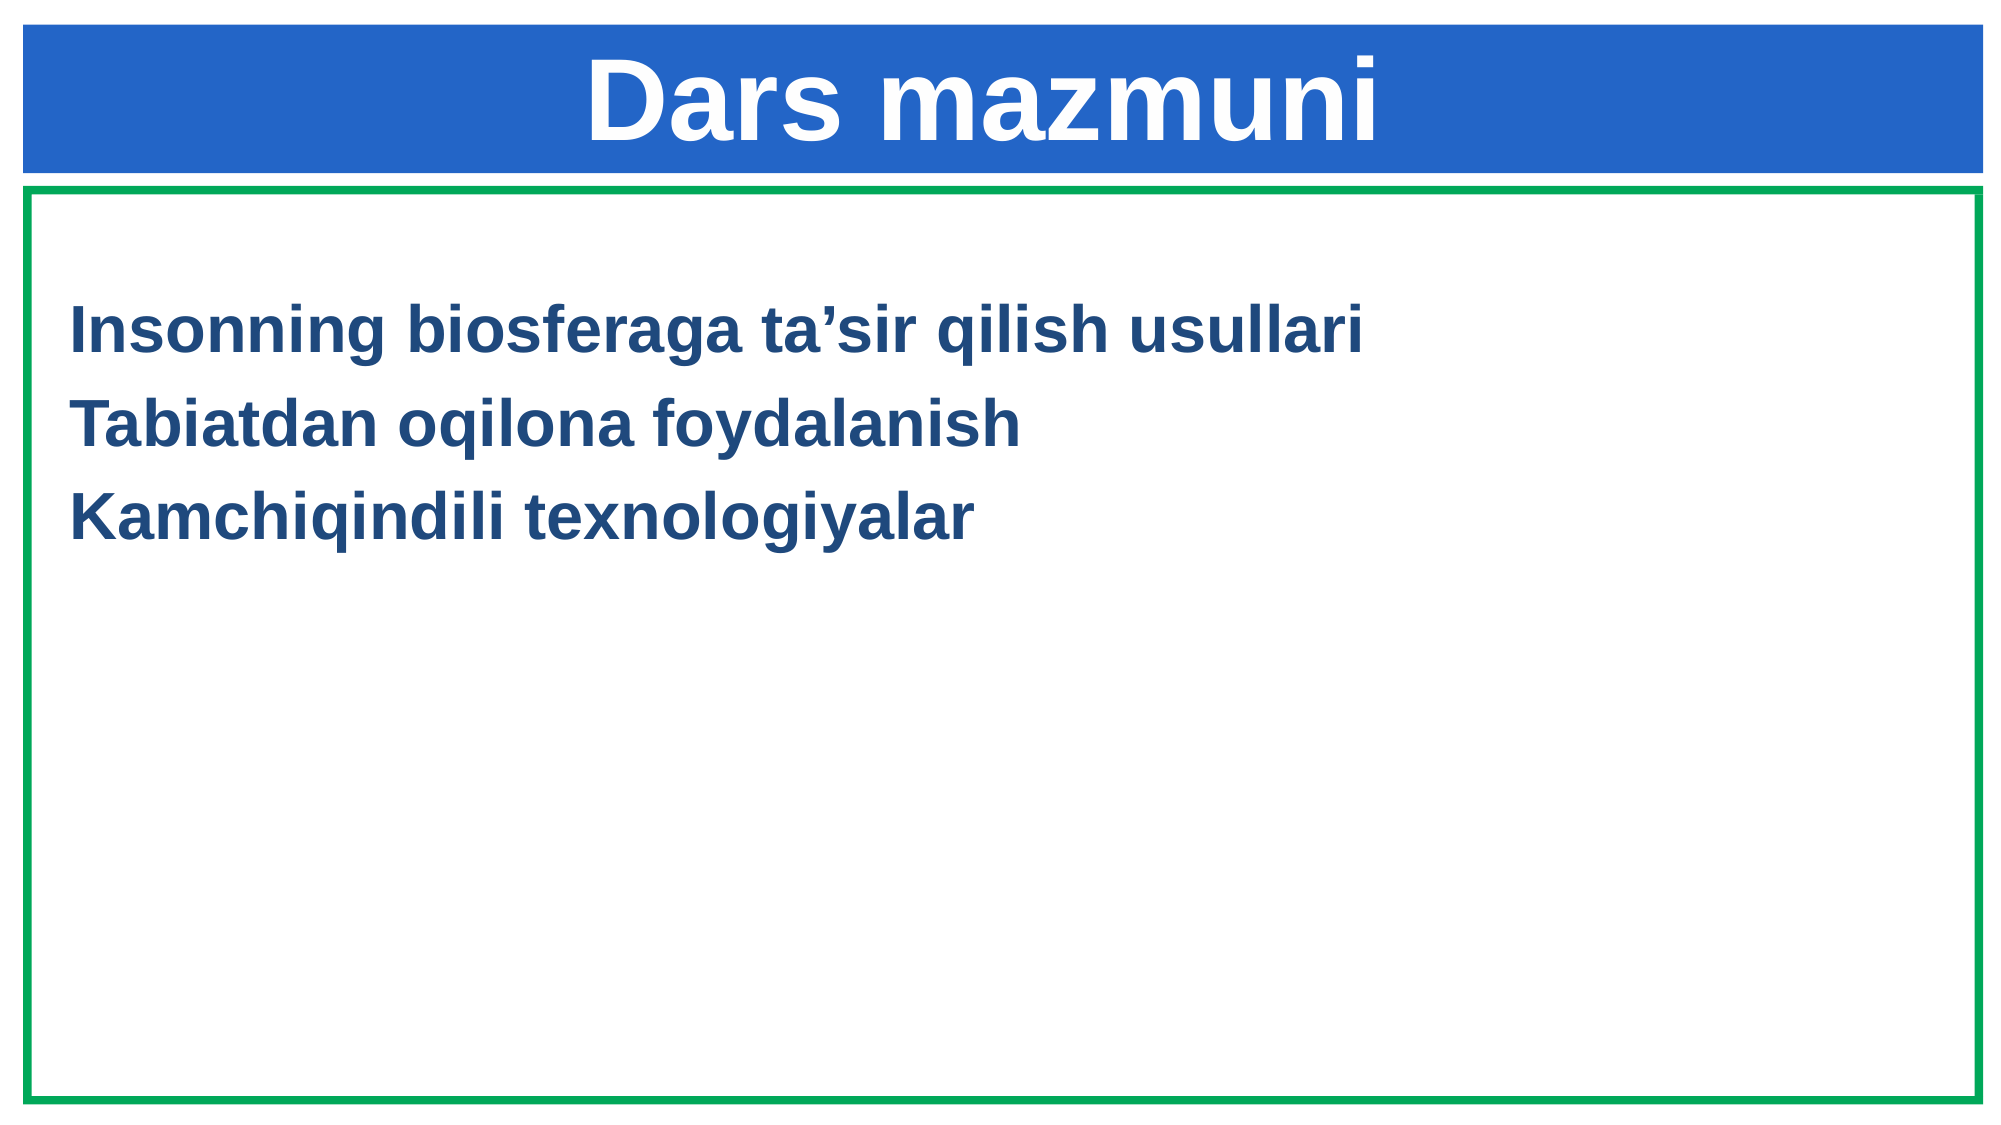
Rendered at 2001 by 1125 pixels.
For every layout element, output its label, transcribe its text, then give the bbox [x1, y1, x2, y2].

list Insonning biosferaga ta’sir qilish usullari Tabiatdan oqilona foydalanish Kamchiqindili texnologiyalar [69, 286, 2000, 561]
title Dars mazmuni [99, 0, 1900, 188]
